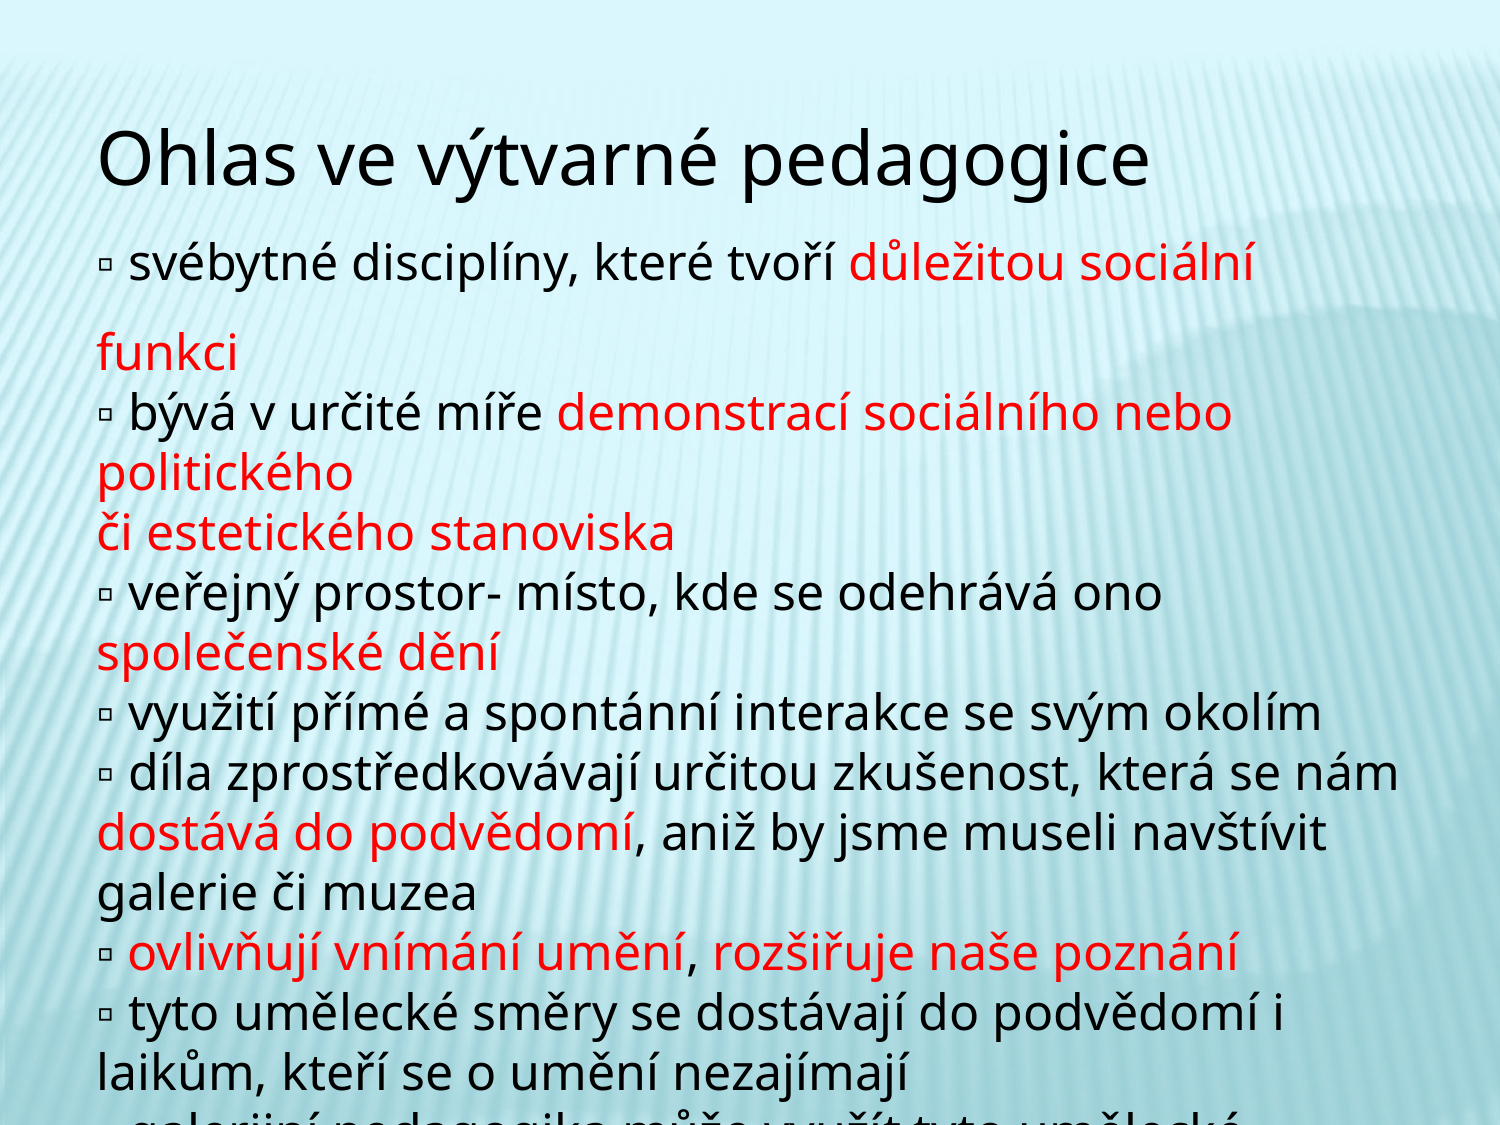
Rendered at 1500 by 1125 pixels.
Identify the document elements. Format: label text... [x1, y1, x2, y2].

text_box Ohlas ve výtvarné pedagogice ▫ svébytné disciplíny, které tvoří důležitou sociální funkci ▫ bývá v určité míře demonstrací sociálního nebo politického či estetického stanoviska ▫ veřejný prostor- místo, kde se odehrává ono společenské dění ▫ využití přímé a spontánní interakce se svým okolím ▫ díla zprostředkovávají určitou zkušenost, která se nám dostává do podvědomí, aniž by jsme museli navštívit galerie či muzea ▫ ovlivňují vnímání umění, rozšiřuje naše poznání ▫ tyto umělecké směry se dostávají do podvědomí i laikům, kteří se o umění nezajímají ▫ galerijní pedagogika může využít tyto umělecké směry jako aktivní nástroje pro rozvoj vizuální gramotnosti [81, 58, 1418, 1125]
